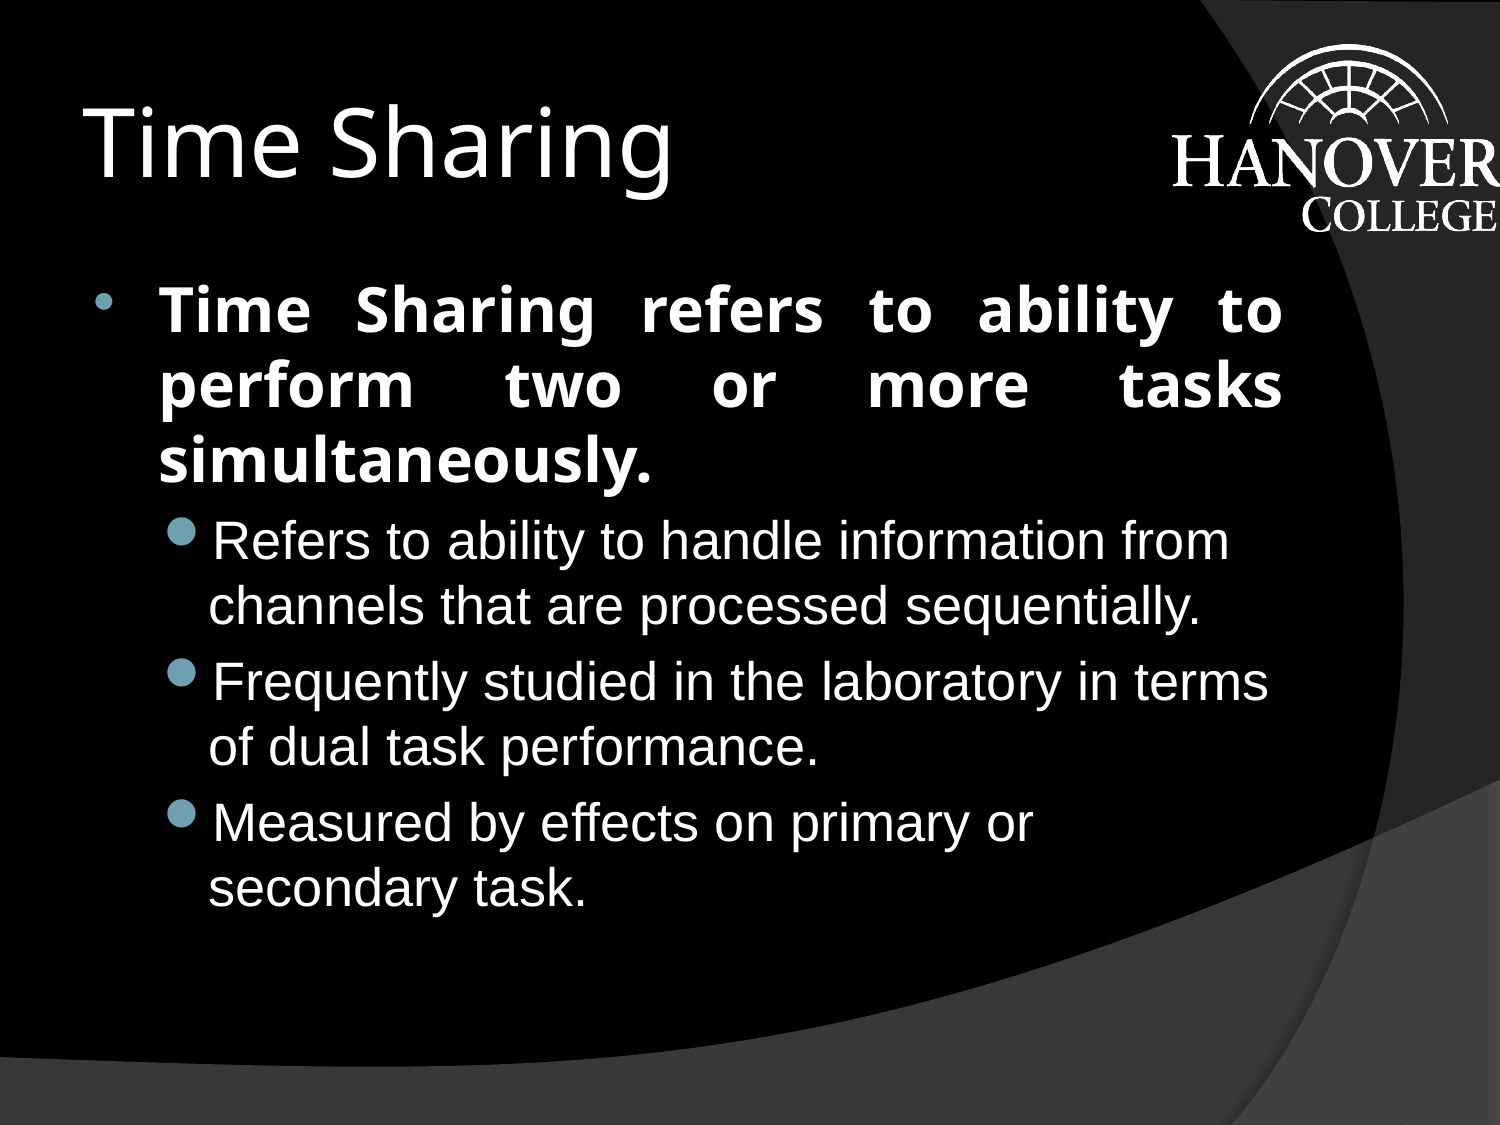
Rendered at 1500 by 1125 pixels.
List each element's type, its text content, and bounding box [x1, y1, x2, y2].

picture [1172, 44, 1500, 232]
title Time Sharing [75, 45, 1173, 233]
list Time Sharing refers to ability to perform two or more tasks simultaneously. Refers to ability to handle information from channels that are processed sequentially. Frequently studied in the laboratory in terms of dual task performance. Measured by effects on primary or secondary task. [75, 262, 1300, 1005]
